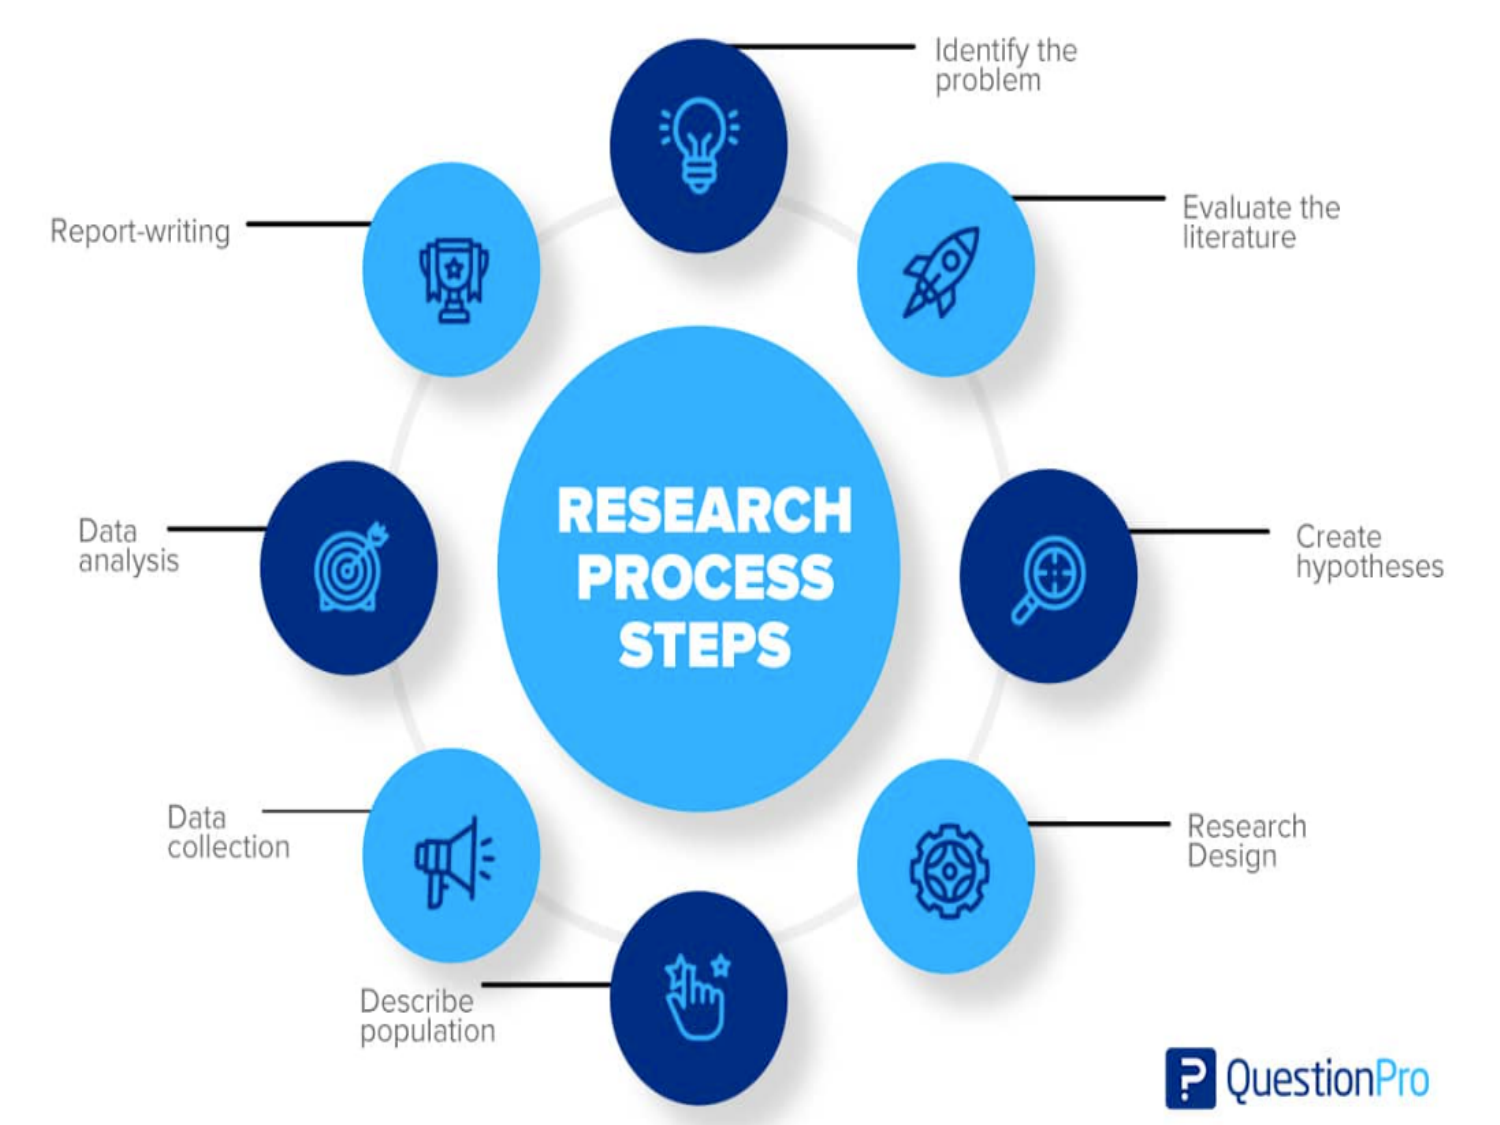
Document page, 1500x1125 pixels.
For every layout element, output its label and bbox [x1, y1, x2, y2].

list [0, 0, 1500, 1125]
